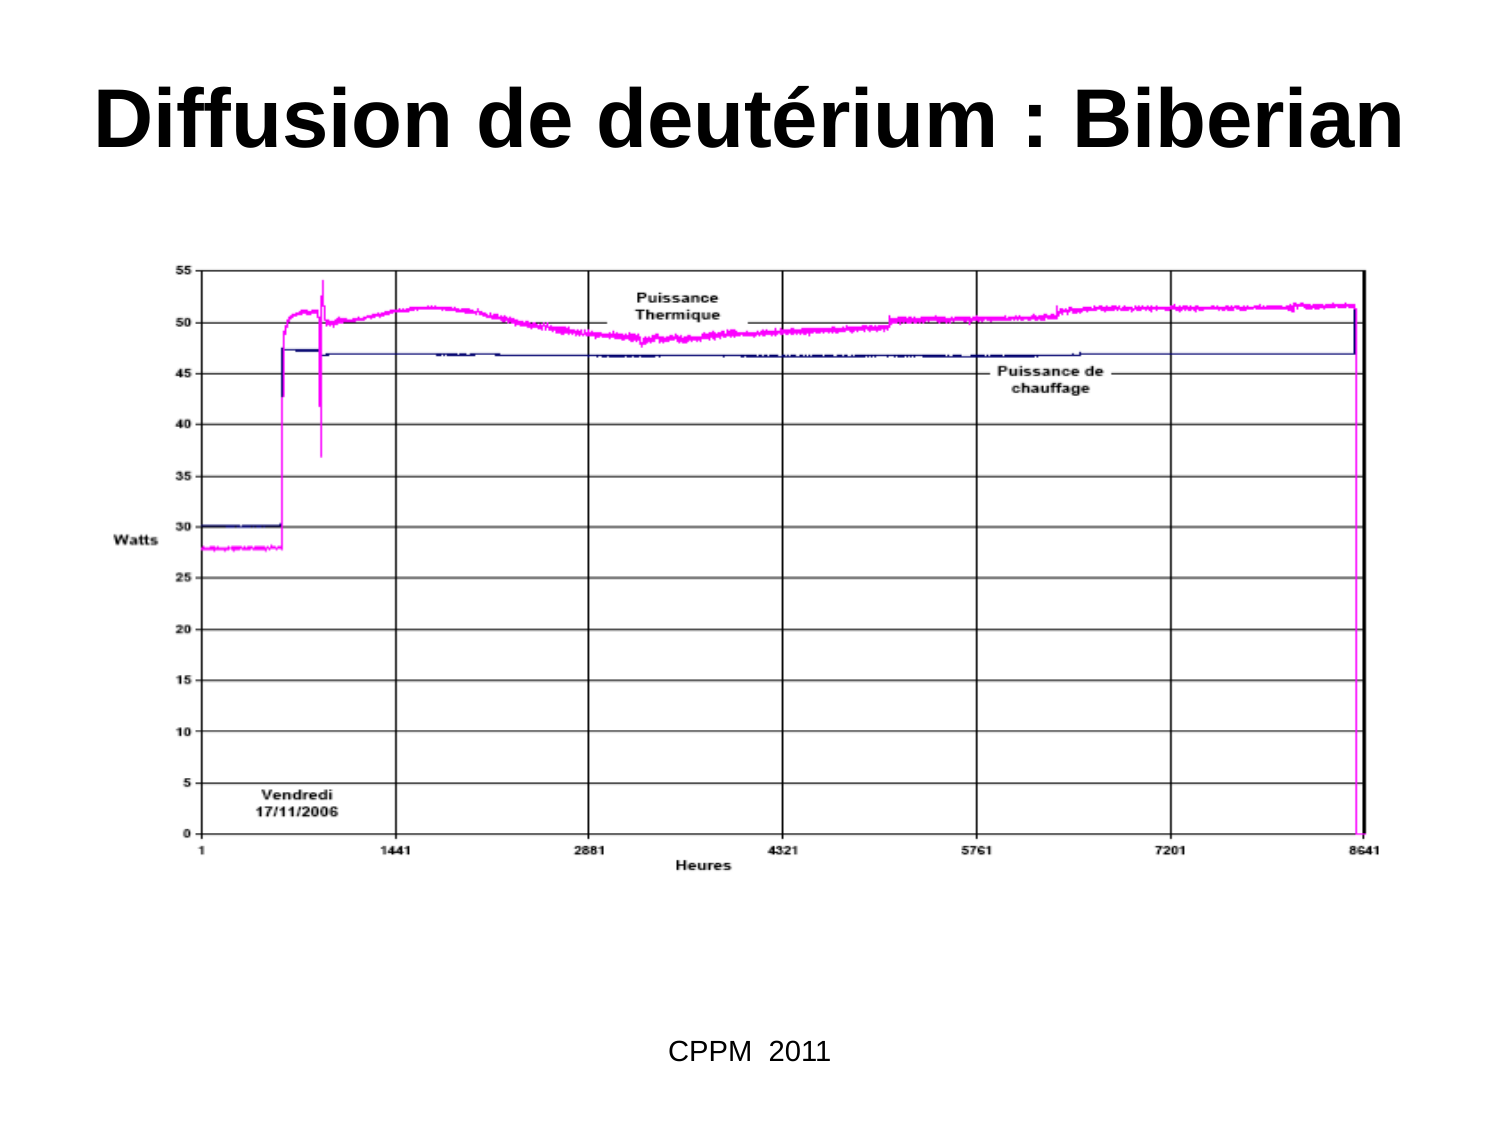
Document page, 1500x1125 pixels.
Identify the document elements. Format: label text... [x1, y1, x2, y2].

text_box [0, 155, 1500, 1001]
text_box Diffusion de deutérium : Biberian [0, 0, 1500, 155]
footer CPPM 2011 [512, 1024, 988, 1103]
